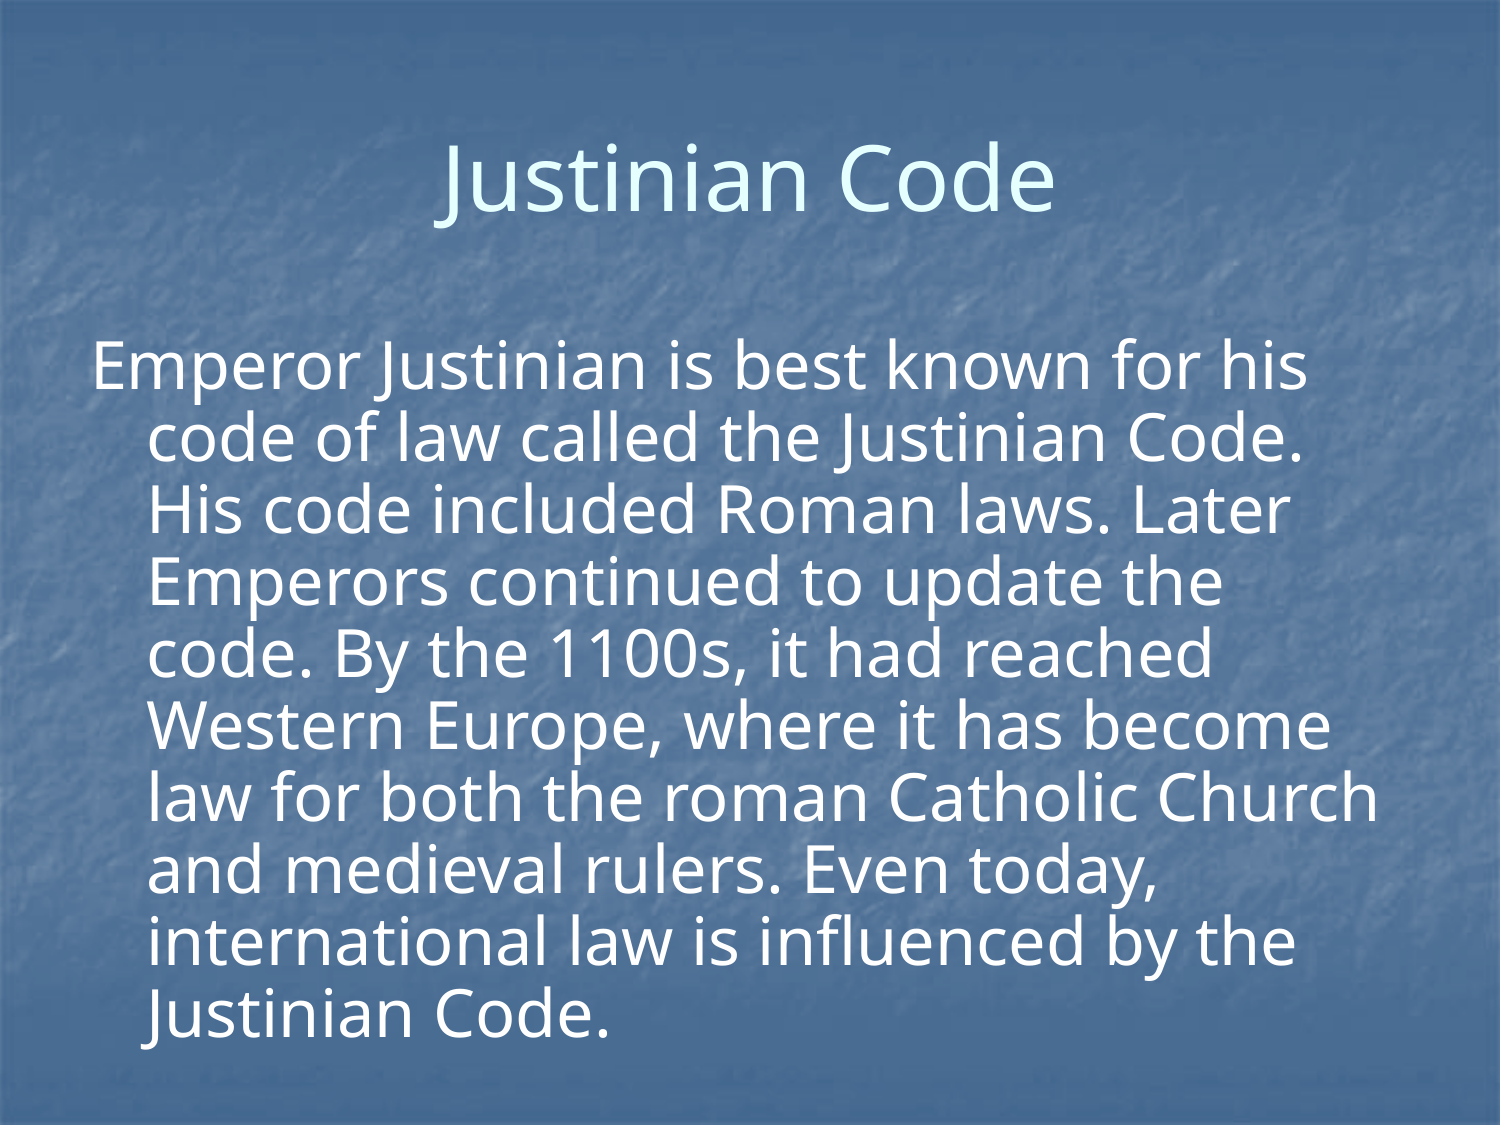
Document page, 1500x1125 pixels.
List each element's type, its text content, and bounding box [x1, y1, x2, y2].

title Justinian Code [74, 62, 1426, 288]
list Emperor Justinian is best known for his code of law called the Justinian Code. His code included Roman laws. Later Emperors continued to update the code. By the 1100s, it had reached Western Europe, where it has become law for both the roman Catholic Church and medieval rulers. Even today, international law is influenced by the Justinian Code. [74, 324, 1426, 1001]
